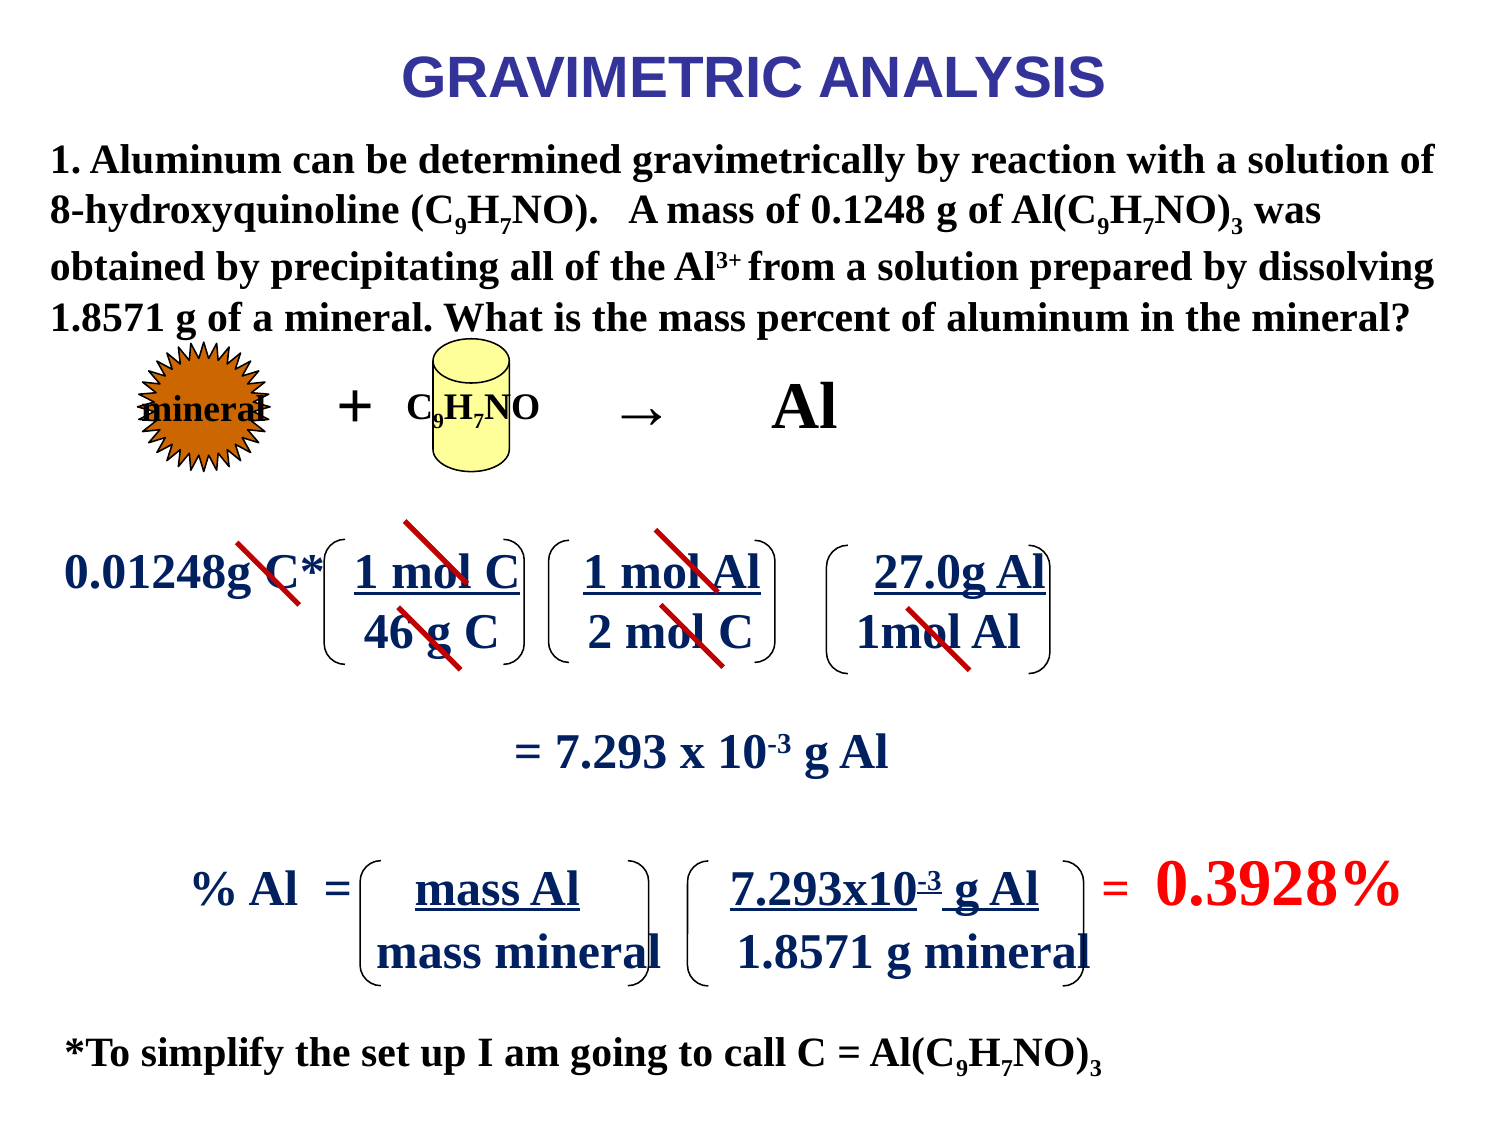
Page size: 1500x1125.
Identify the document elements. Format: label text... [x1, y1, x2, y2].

text_box 1. Aluminum can be determined gravimetrically by reaction with a solution of 8-hydroxyquinoline (C9H7NO). A mass of 0.1248 g of Al(C9H7NO)3 was obtained by precipitating all of the Al3+ from a solution prepared by dissolving 1.8571 g of a mineral. What is the mass percent of aluminum in the mineral? [35, 124, 1473, 347]
text_box GRAVIMETRIC ANALYSIS [35, 31, 1473, 124]
text_box + → Al [283, 354, 854, 450]
text_box [360, 860, 649, 986]
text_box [397, 606, 461, 670]
text_box [434, 338, 508, 354]
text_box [906, 607, 970, 671]
text_box [548, 540, 662, 663]
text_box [660, 604, 724, 668]
text_box mineral [126, 376, 282, 437]
text_box [148, 342, 259, 376]
text_box *To simplify the set up I am going to call C = Al(C9H7NO)3 [39, 1016, 1117, 1089]
text_box [433, 450, 510, 472]
text_box [687, 860, 1084, 986]
text_box 0.01248g C* 1 mol C 1 mol Al 27.0g Al 46 g C 2 mol C 1mol Al = 7.293 x 10-3 g Al % Al = mass Al 7.293x10-3 g Al = 0.3928% mass mineral 1.8571 g mineral [49, 531, 1421, 1047]
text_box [404, 520, 468, 584]
text_box [324, 539, 525, 665]
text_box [655, 529, 719, 593]
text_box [236, 542, 300, 606]
text_box [717, 540, 775, 663]
text_box [148, 437, 259, 472]
text_box [826, 545, 1050, 674]
